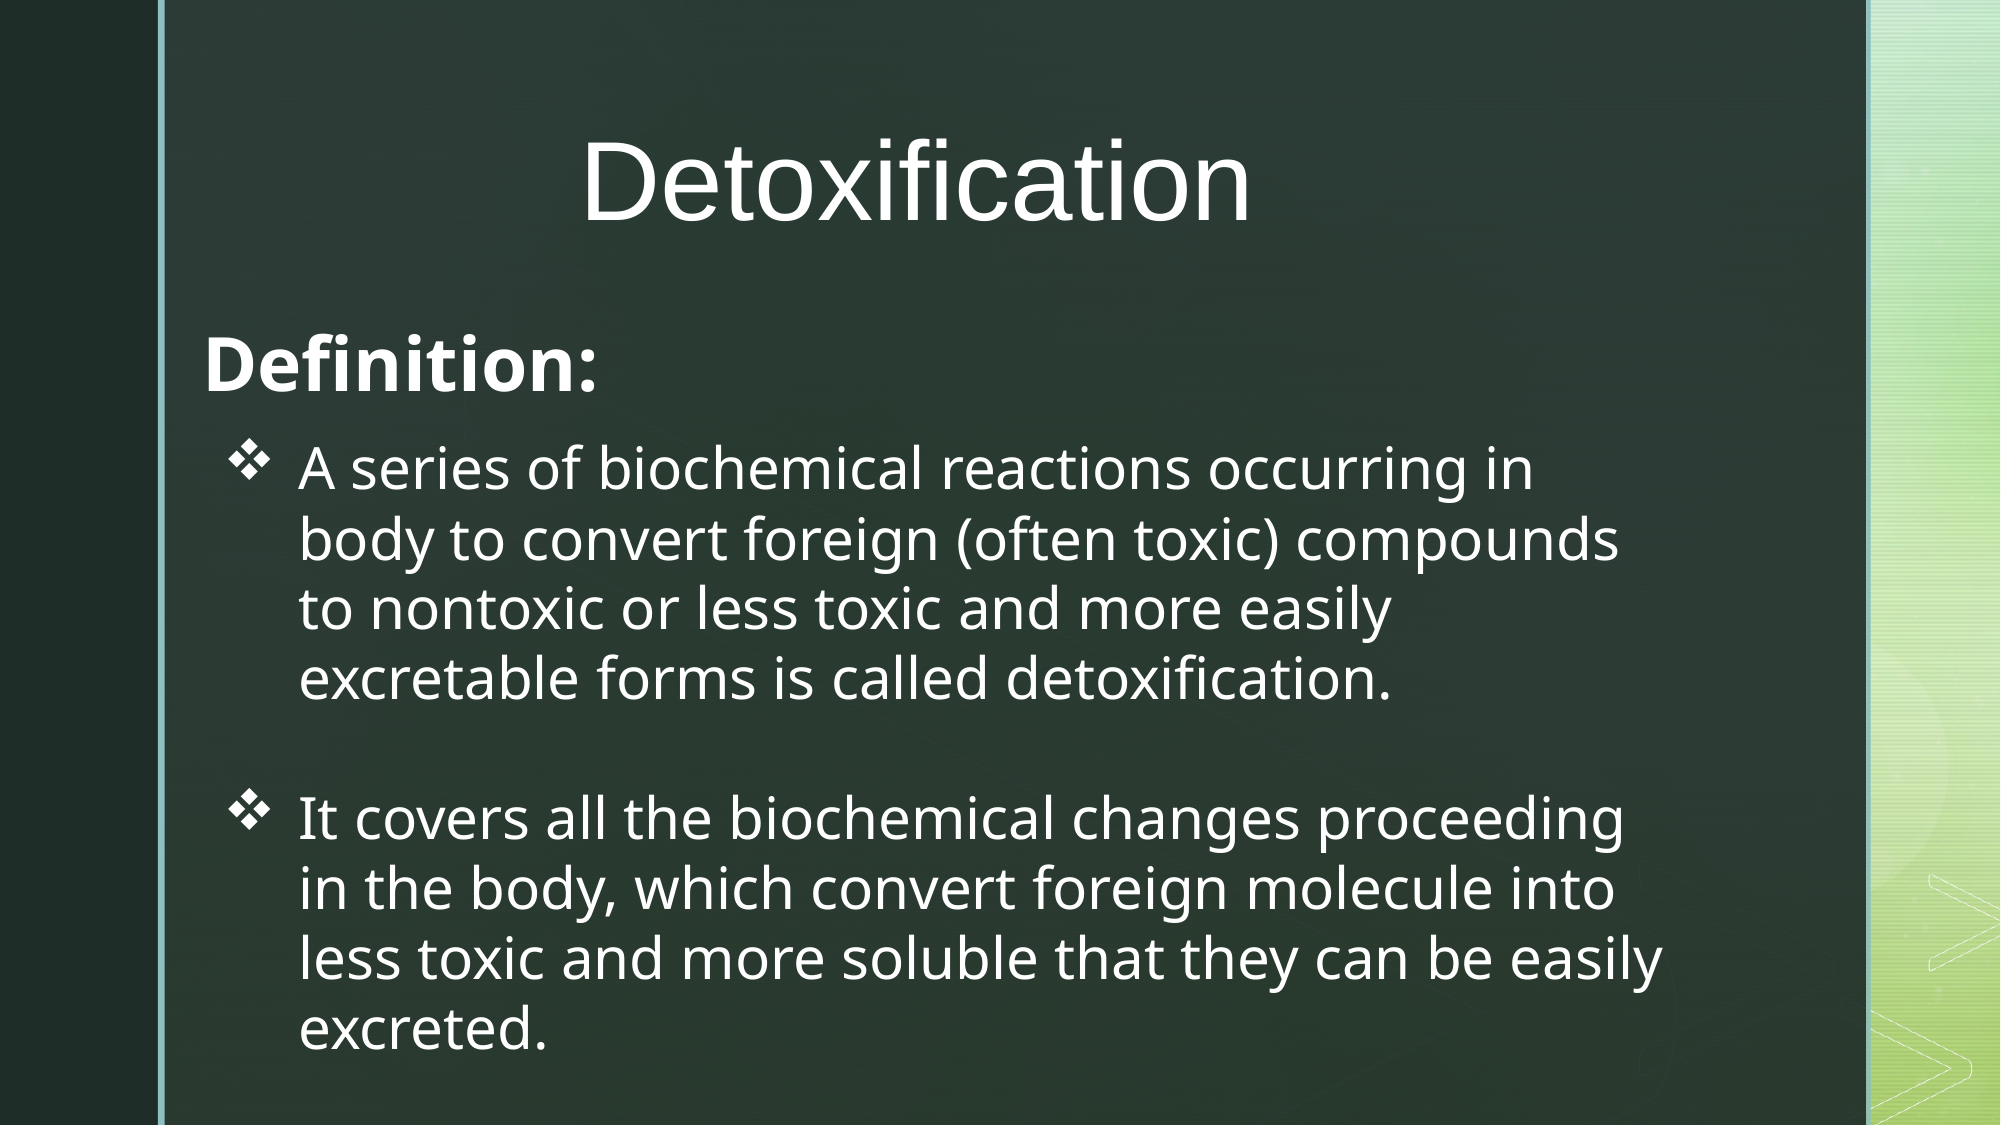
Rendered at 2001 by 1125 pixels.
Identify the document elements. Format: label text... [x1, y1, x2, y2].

picture [1871, 0, 2001, 1125]
text_box Detoxification [564, 100, 1775, 251]
text_box Definition: [187, 308, 687, 414]
text_box A series of biochemical reactions occurring in body to convert foreign (often toxic) compounds to nontoxic or less toxic and more easily excretable forms is called detoxification. It covers all the biochemical changes proceeding in the body, which convert foreign molecule into less toxic and more soluble that they can be easily excreted. [208, 424, 1695, 1069]
